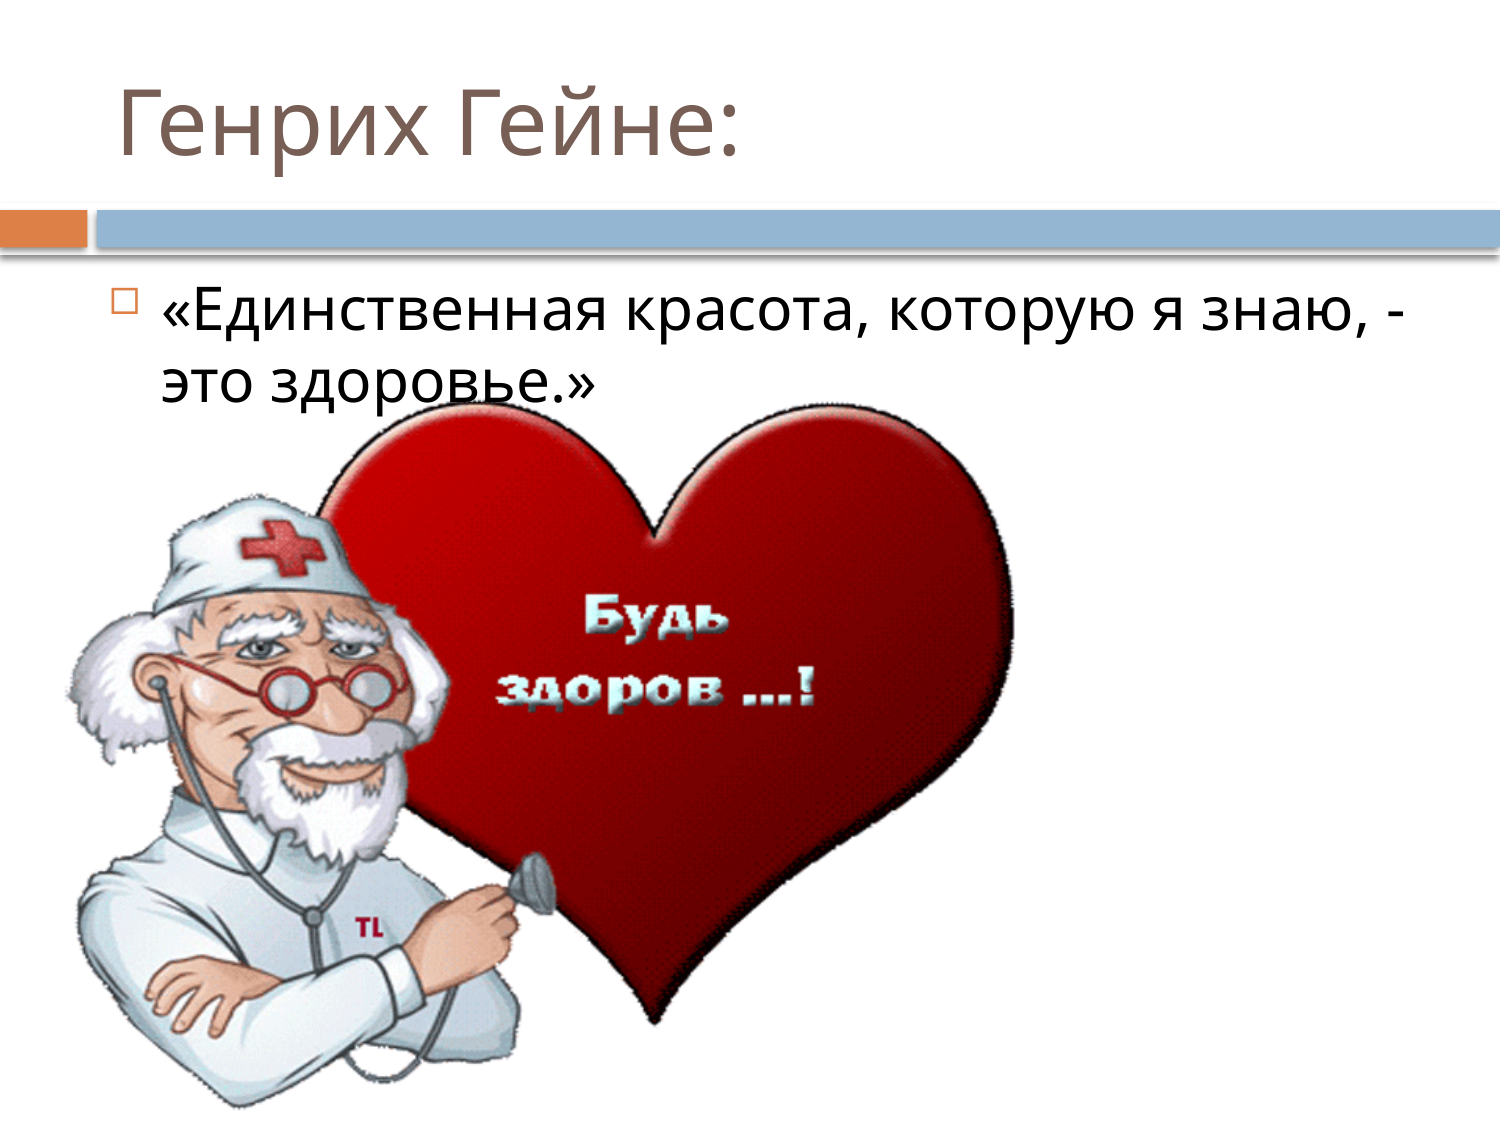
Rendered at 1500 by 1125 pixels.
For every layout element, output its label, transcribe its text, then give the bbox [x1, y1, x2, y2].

picture [23, 374, 1024, 1125]
title Генрих Гейне: [100, 37, 1438, 200]
list «Единственная красота, которую я знаю, - это здоровье.» [93, 262, 1438, 1043]
